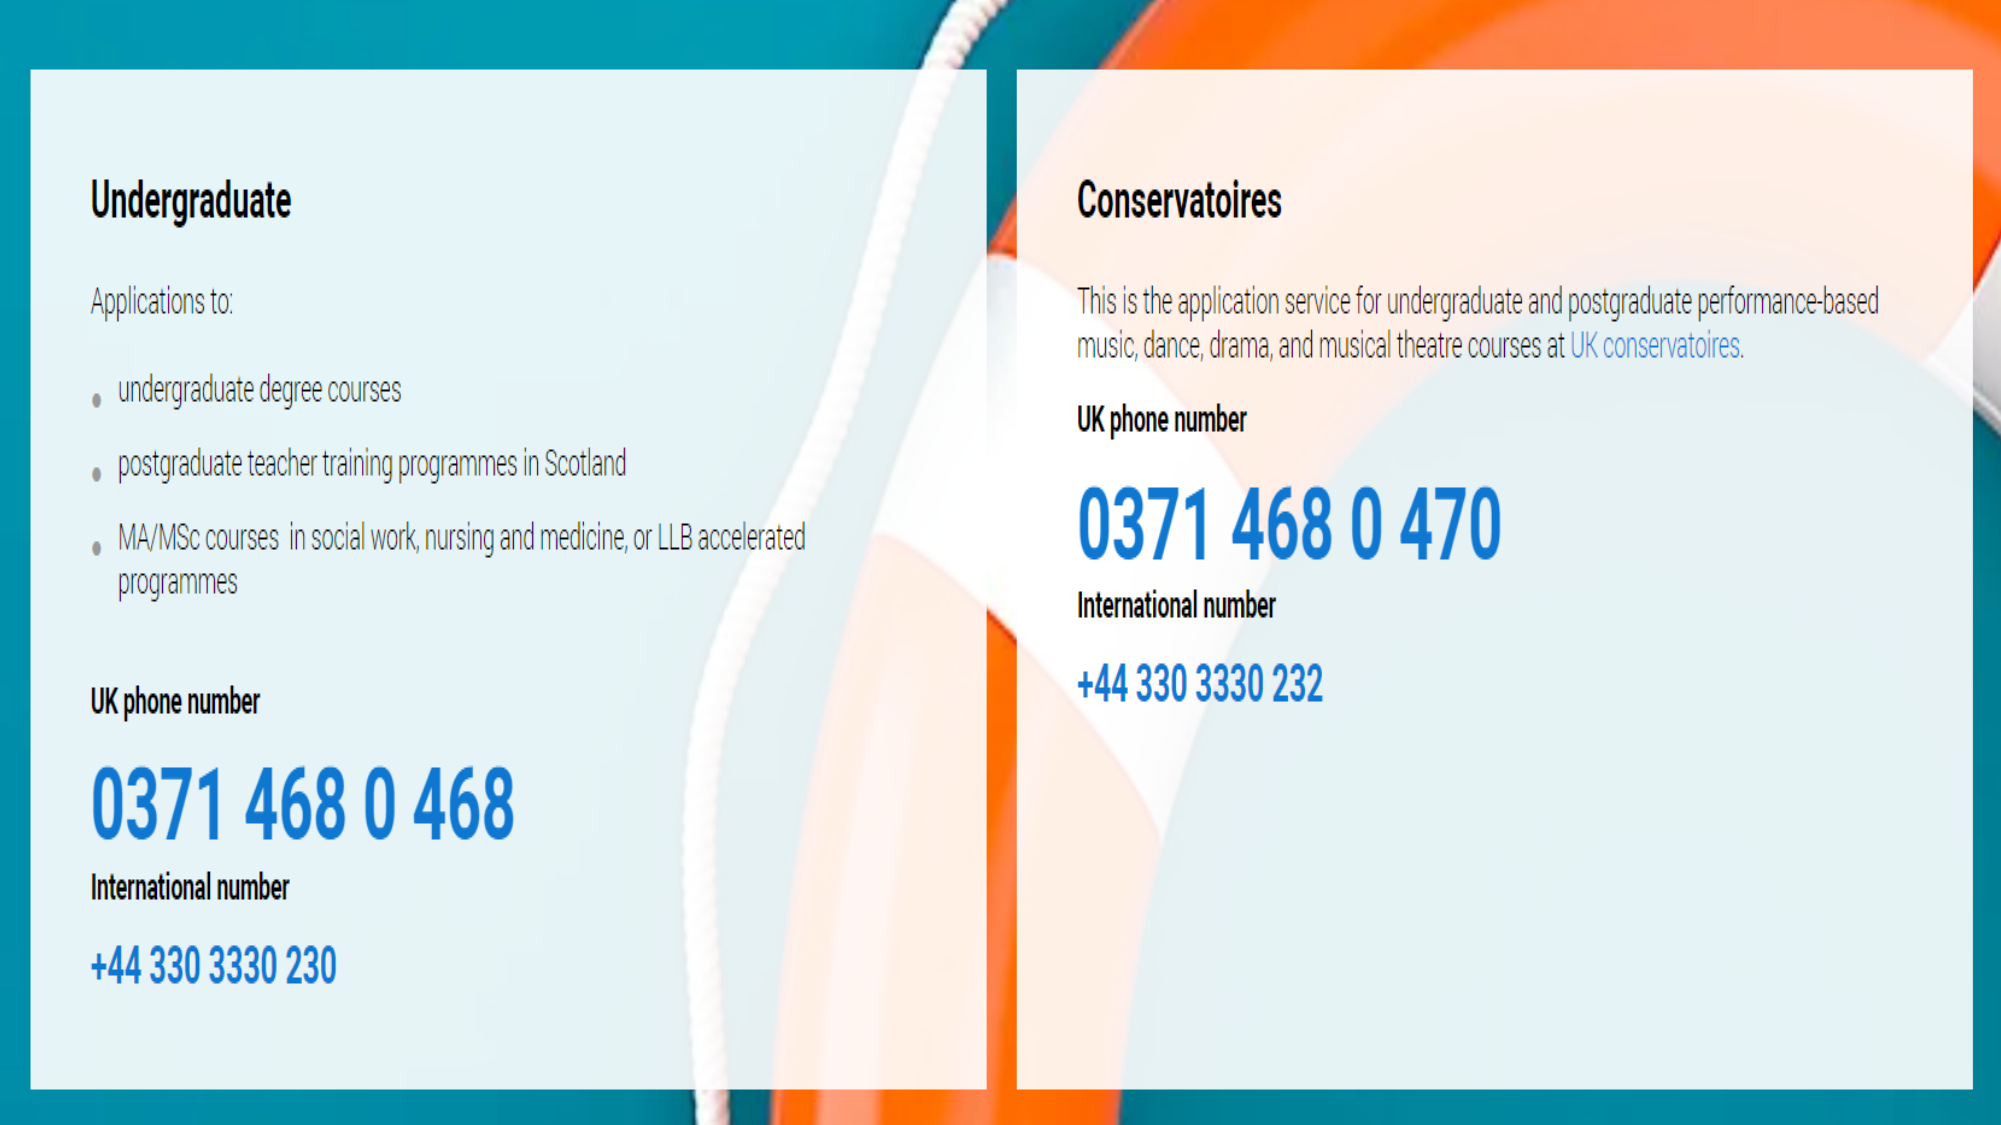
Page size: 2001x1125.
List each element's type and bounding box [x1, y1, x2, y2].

list [0, 0, 2000, 1125]
